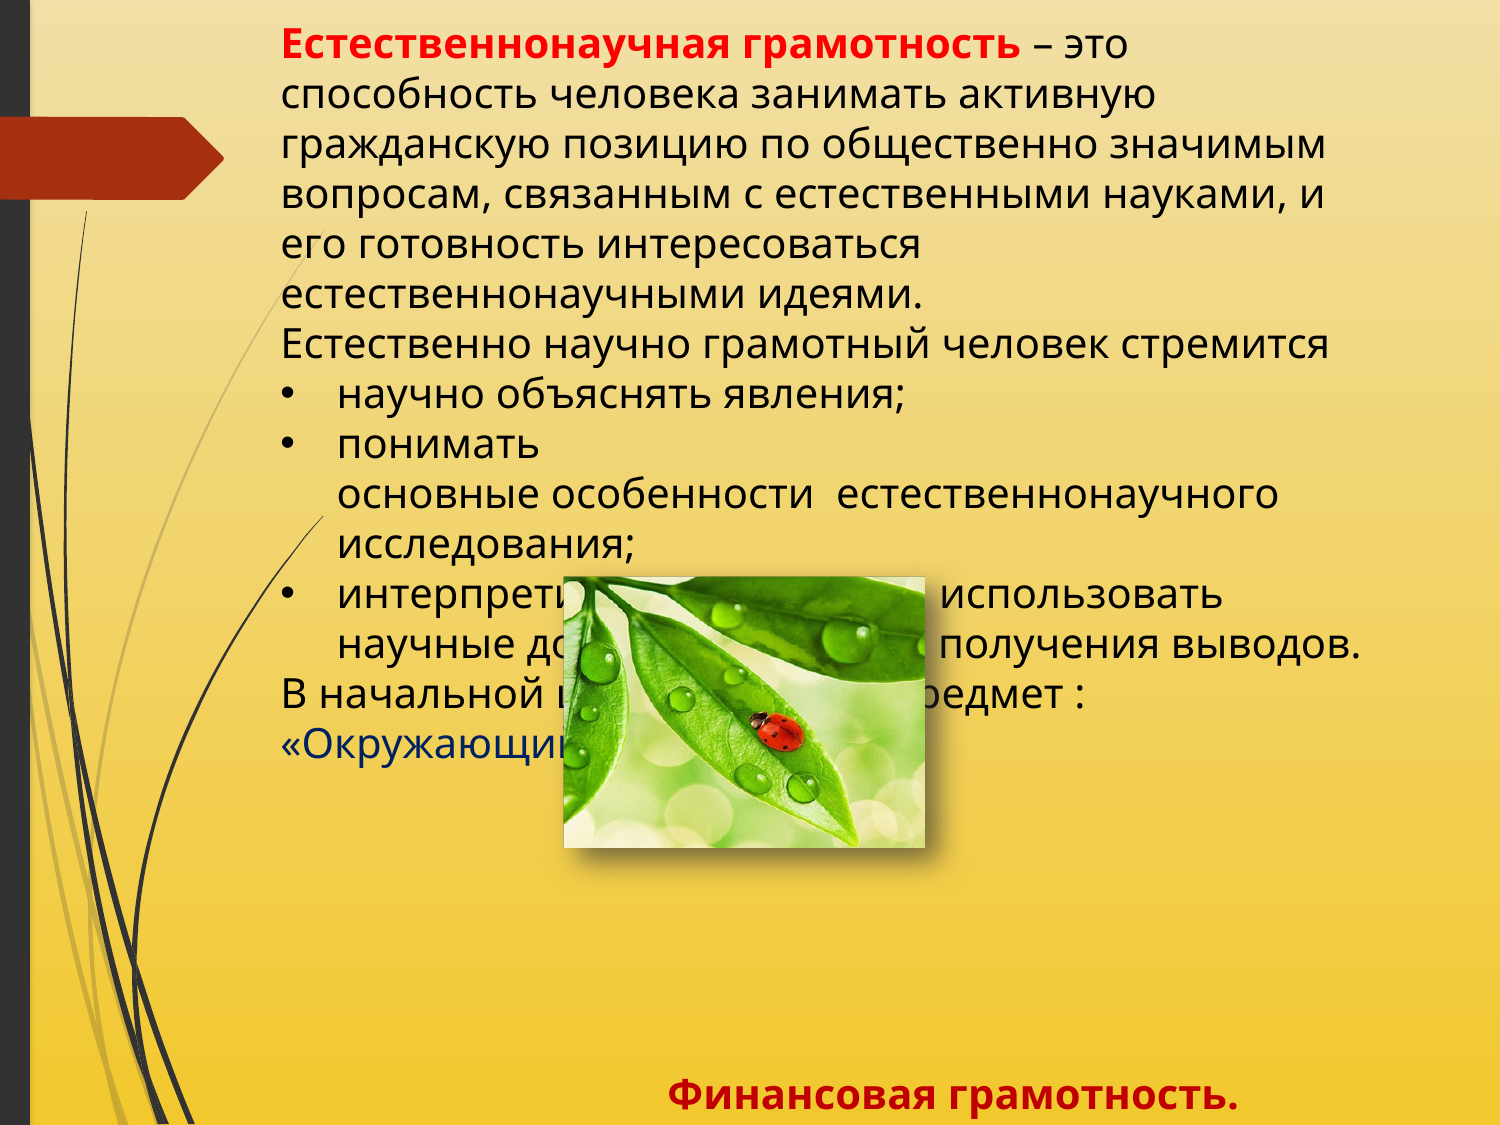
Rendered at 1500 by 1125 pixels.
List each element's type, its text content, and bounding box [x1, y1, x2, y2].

text_box Естественнонаучная грамотность – это способность человека занимать активную гражданскую позицию по общественно значимым вопросам, связанным с естественными науками, и его готовность интересоваться естественнонаучными идеями. Естественно научно грамотный человек стремится научно объяснять явления; понимать основные особенности естественнонаучного исследования; интерпретировать данные и использовать научные доказательства для получения выводов. В начальной школе учебный предмет : «Окружающий мир» Финансовая грамотность. В курсе математики начальной школы происходит знакомство с денежными знаками, ценой и стоимостью товаров. [265, 9, 1388, 1125]
picture [537, 550, 978, 901]
